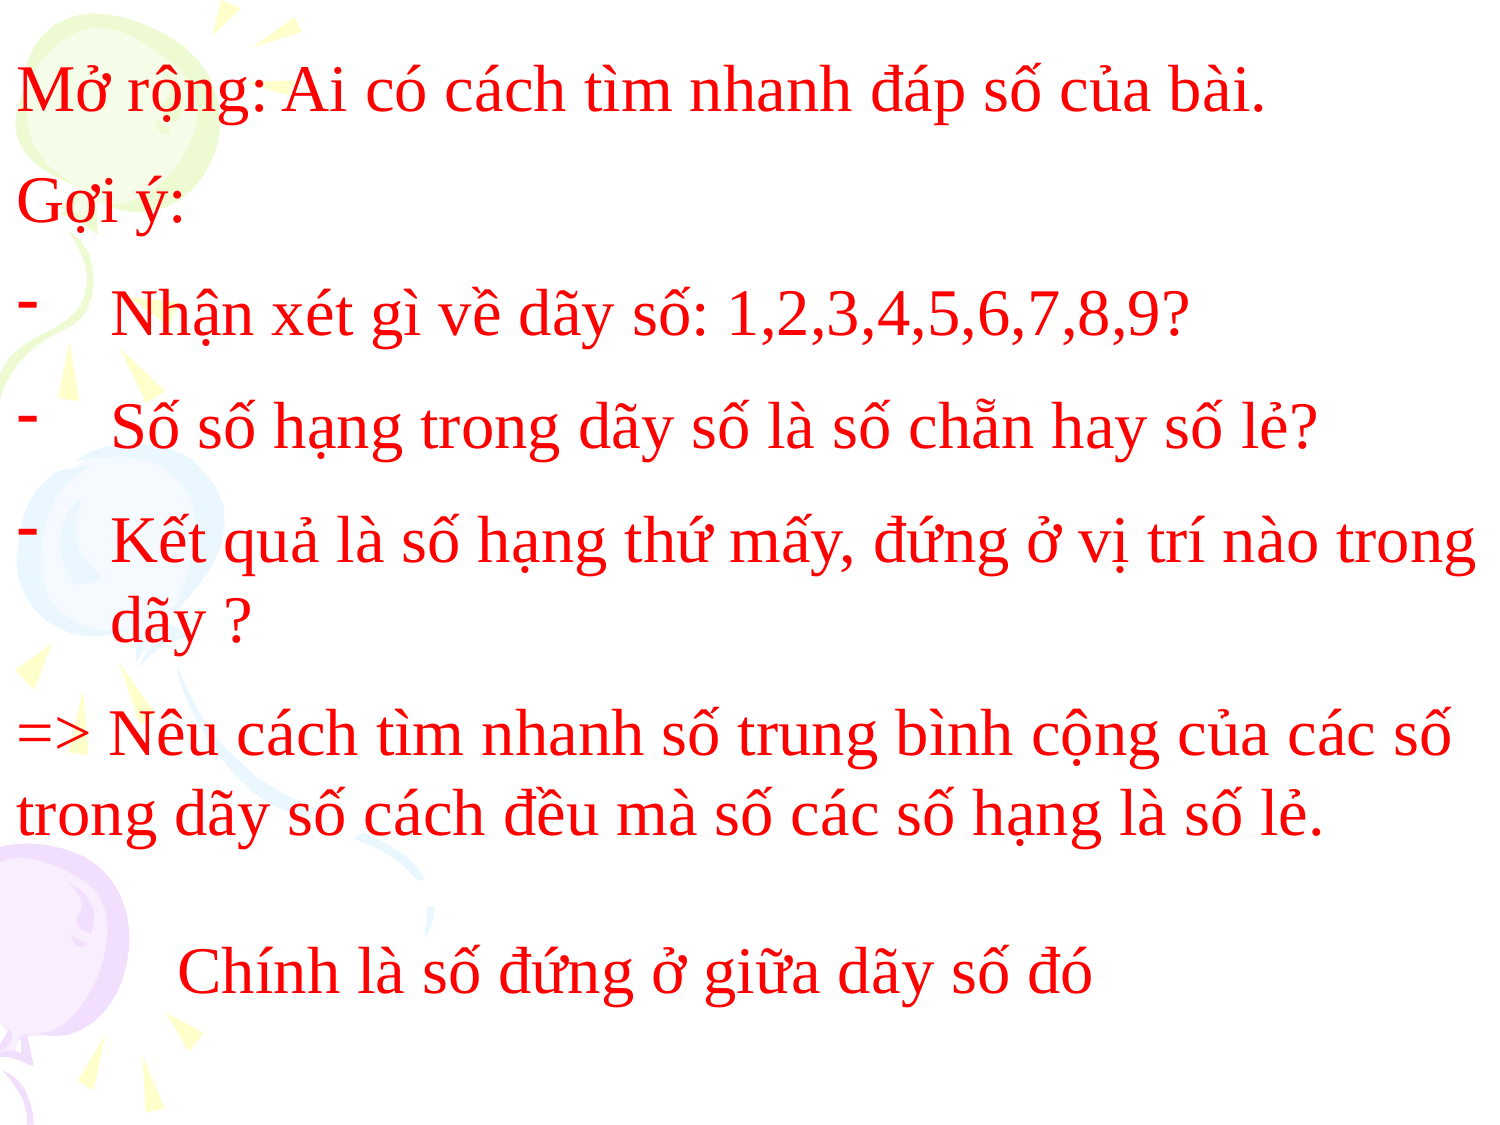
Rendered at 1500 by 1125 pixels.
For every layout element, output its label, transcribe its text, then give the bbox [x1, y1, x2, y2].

text_box Chính là số đứng ở giữa dãy số đó [162, 919, 1188, 1014]
text_box Mở rộng: Ai có cách tìm nhanh đáp số của bài. [1, 37, 1500, 148]
text_box Gợi ý: Nhận xét gì về dãy số: 1,2,3,4,5,6,7,8,9? Số số hạng trong dãy số là số chẵn hay số lẻ? Kết quả là số hạng thứ mấy, đứng ở vị trí nào trong dãy ? => Nêu cách tìm nhanh số trung bình cộng của các số trong dãy số cách đều mà số các số hạng là số lẻ. [1, 148, 1500, 1083]
